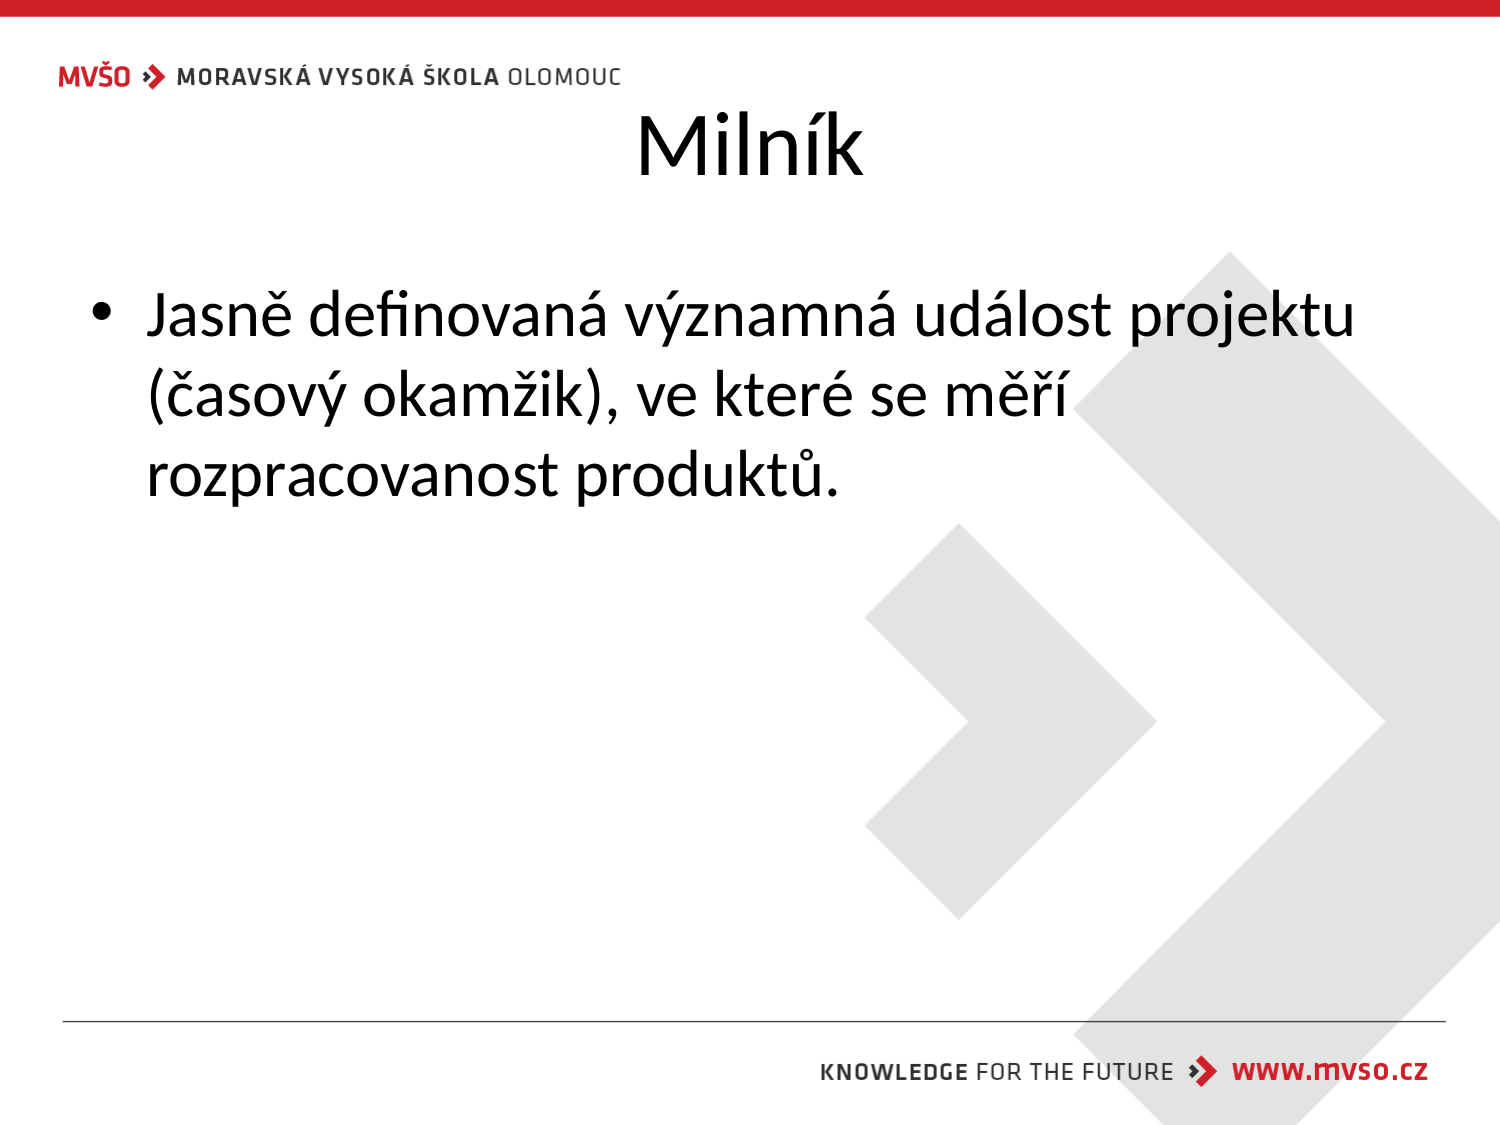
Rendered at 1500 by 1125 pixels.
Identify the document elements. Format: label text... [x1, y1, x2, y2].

picture [0, 0, 1500, 1125]
list Jasně definovaná významná událost projektu (časový okamžik), ve které se měří rozpracovanost produktů. [75, 262, 1425, 1005]
title Milník [75, 45, 1425, 233]
